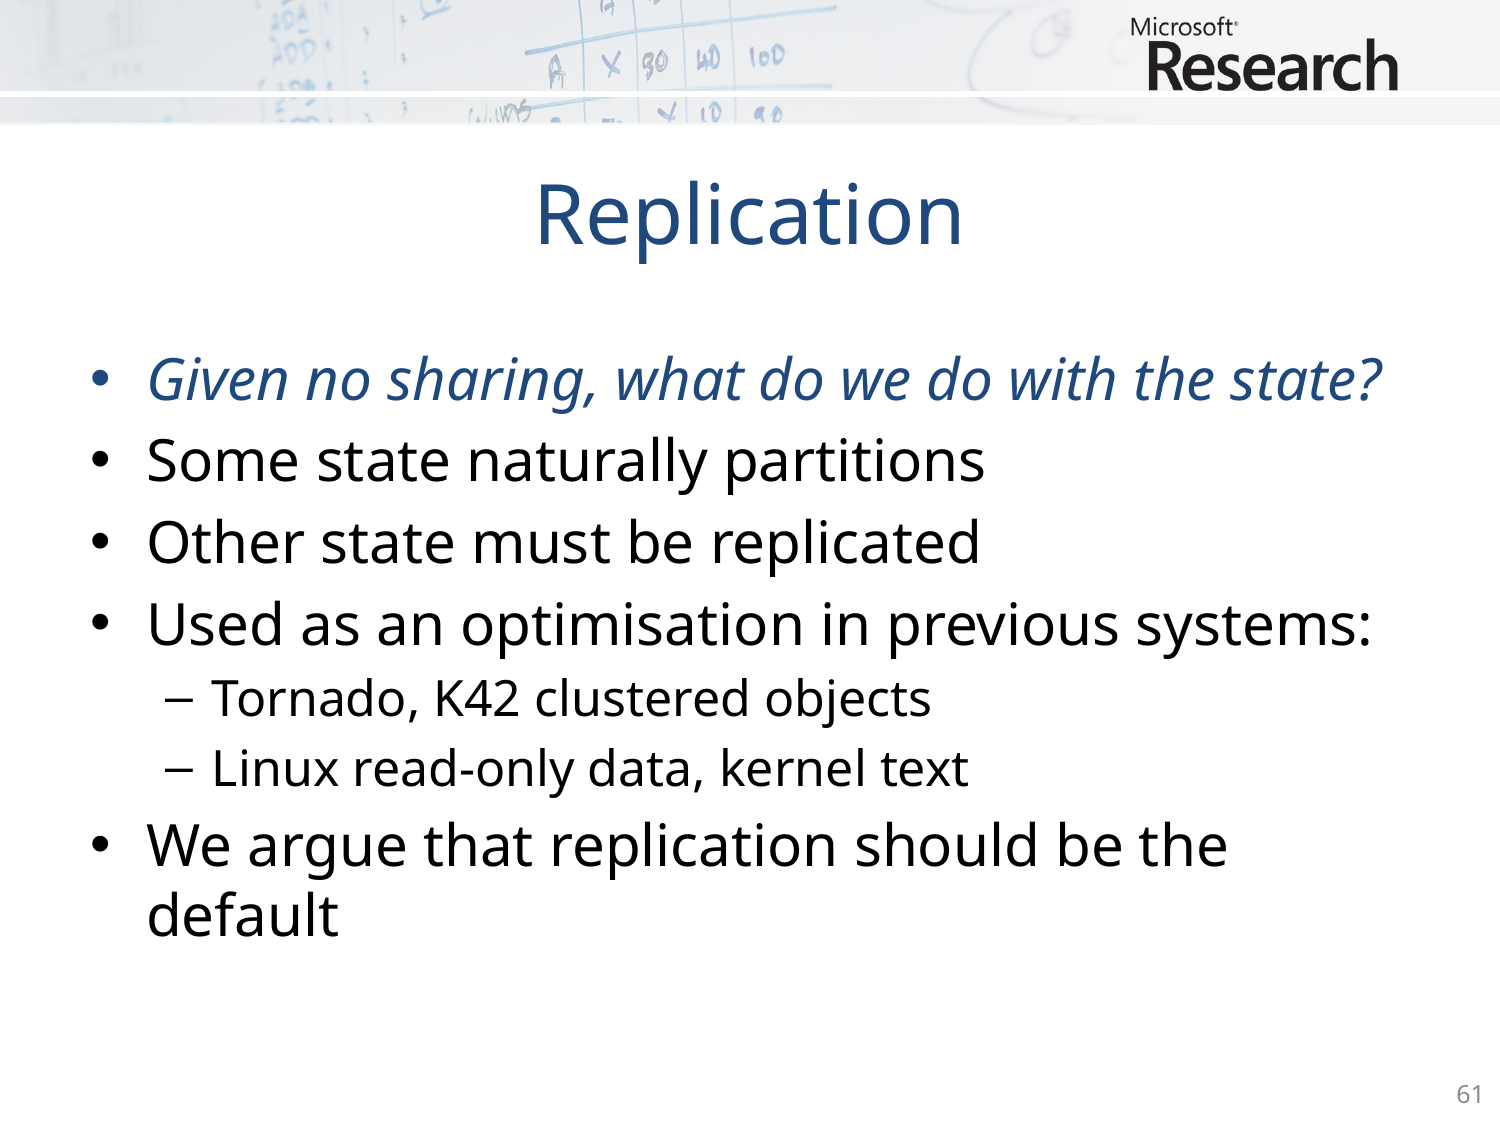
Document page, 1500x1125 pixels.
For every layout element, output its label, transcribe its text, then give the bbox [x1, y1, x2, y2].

list Given no sharing, what do we do with the state? Some state naturally partitions Other state must be replicated Used as an optimisation in previous systems: Tornado, K42 clustered objects Linux read-only data, kernel text We argue that replication should be the default [74, 334, 1426, 985]
title Replication [74, 116, 1426, 305]
picture [0, 0, 1500, 251]
slide_number 61 [1149, 1065, 1500, 1125]
